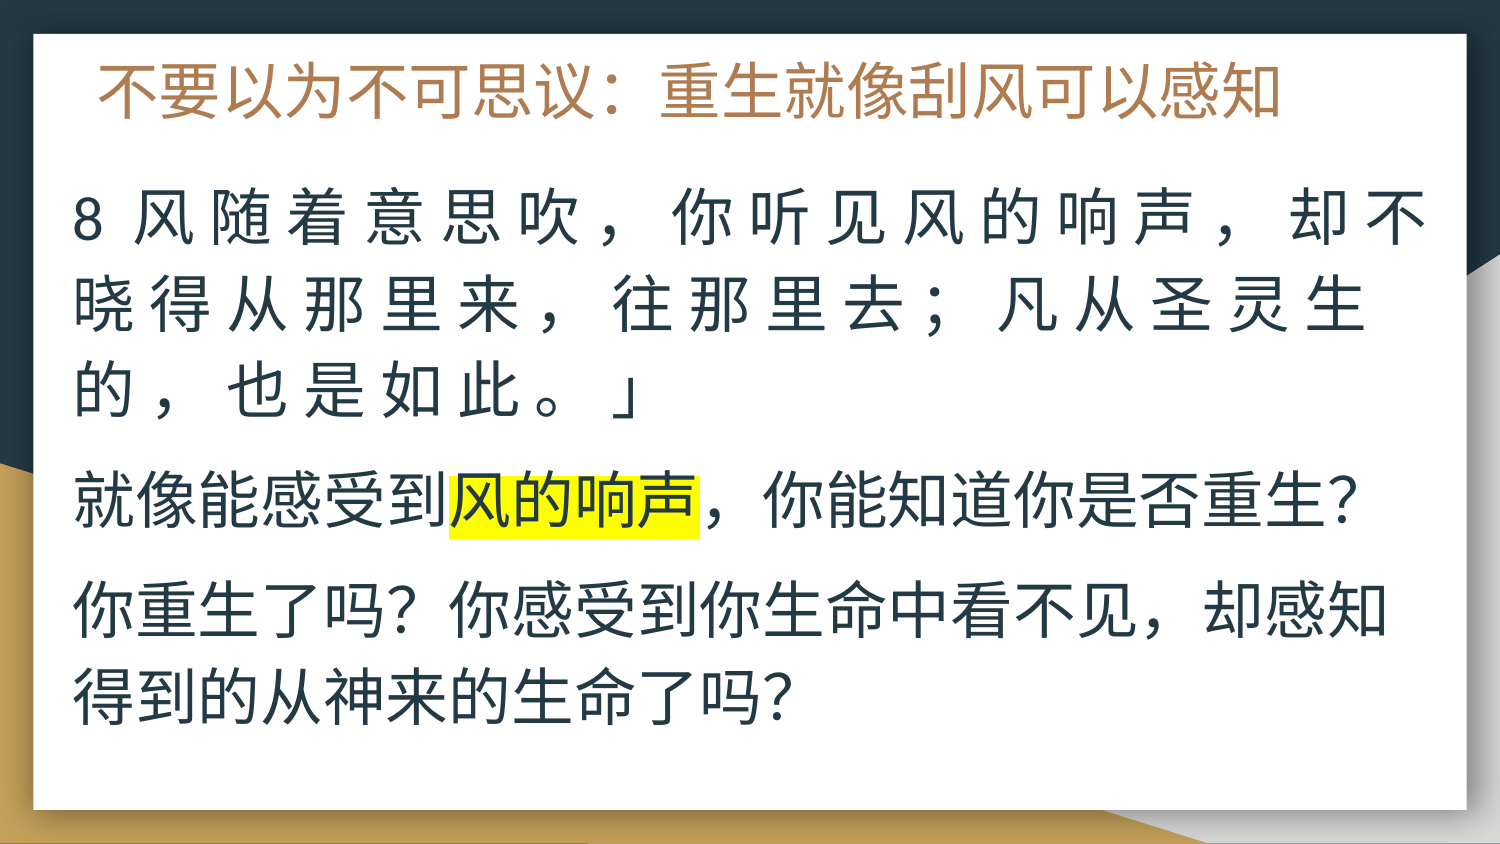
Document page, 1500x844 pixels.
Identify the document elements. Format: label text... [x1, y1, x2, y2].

title 不要以为不可思议：重生就像刮风可以感知 [81, 37, 1409, 151]
list 8 风 随 着 意 思 吹 ， 你 听 见 风 的 响 声 ， 却 不 晓 得 从 那 里 来 ， 往 那 里 去 ； 凡 从 圣 灵 生 的 ， 也 是 如 此 。 」 就像能感受到风的响声，你能知道你是否重生？ 你重生了吗？你感受到你生命中看不见，却感知得到的从神来的生命了吗？ [57, 151, 1450, 807]
